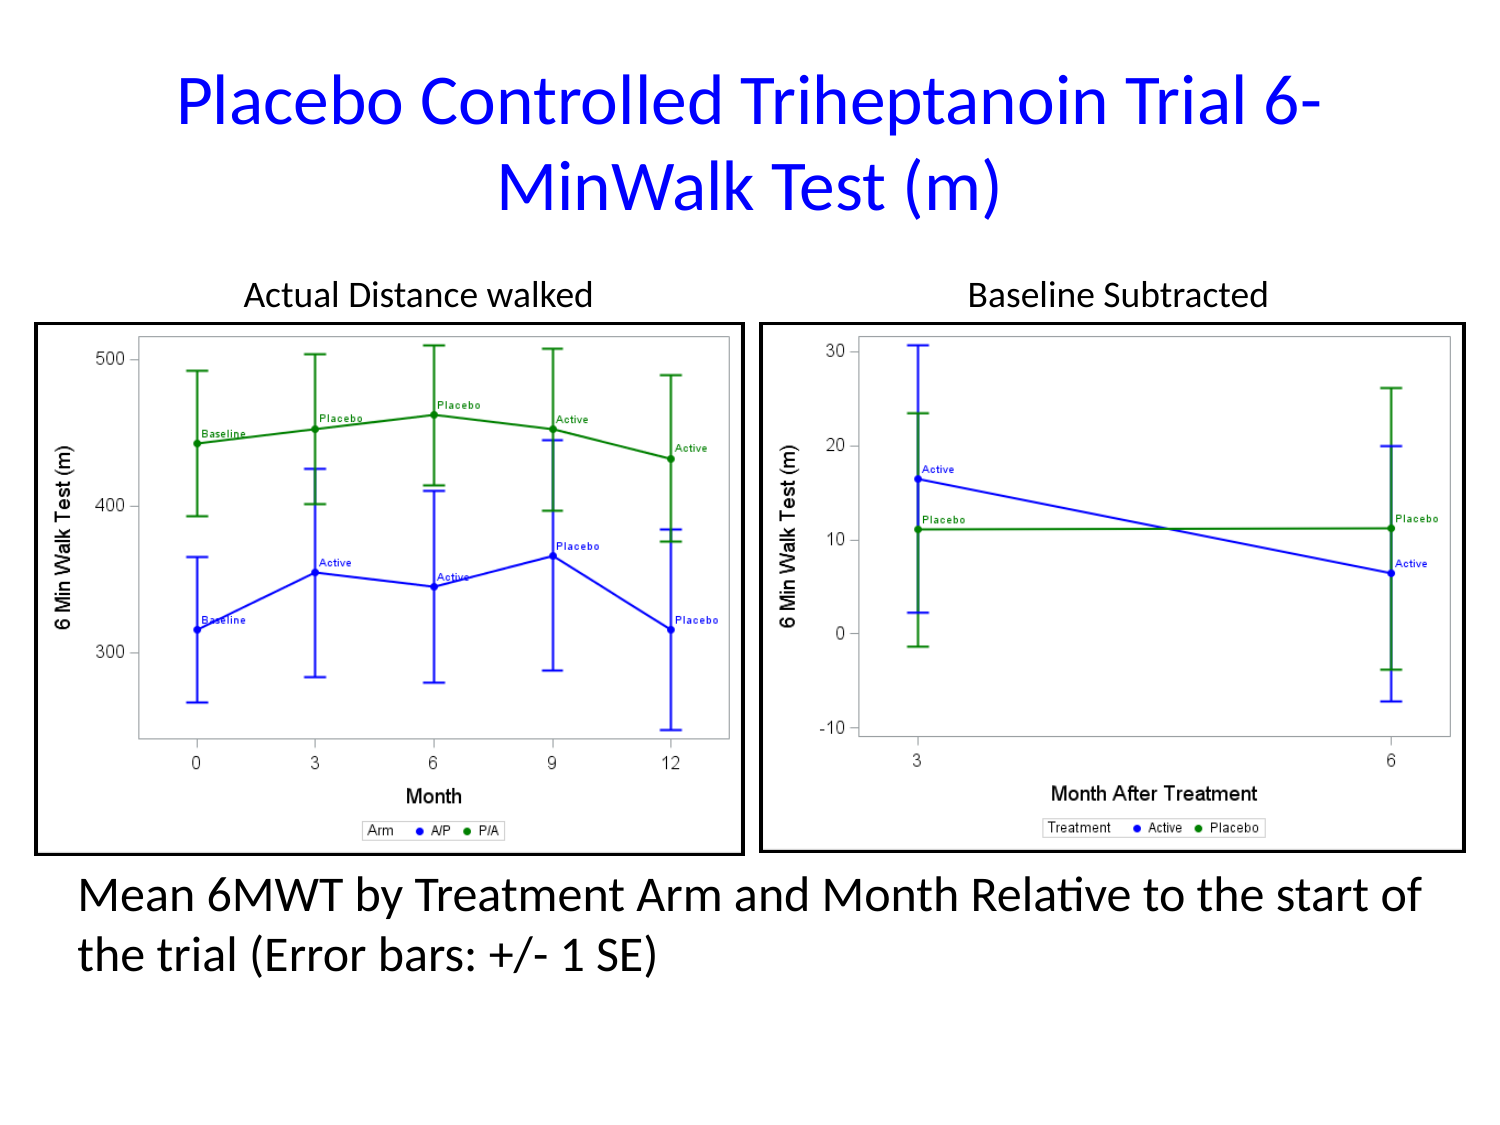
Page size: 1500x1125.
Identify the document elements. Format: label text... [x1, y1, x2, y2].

title Placebo Controlled Triheptanoin Trial 6-MinWalk Test (m) [75, 45, 1425, 233]
text_box Mean 6MWT by Treatment Arm and Month Relative to the start of the trial (Error bars: +/- 1 SE) [62, 837, 1463, 1036]
picture [762, 324, 1463, 851]
text_box Baseline Subtracted [849, 262, 1388, 323]
text_box Actual Distance walked [149, 262, 688, 323]
picture [37, 324, 742, 854]
